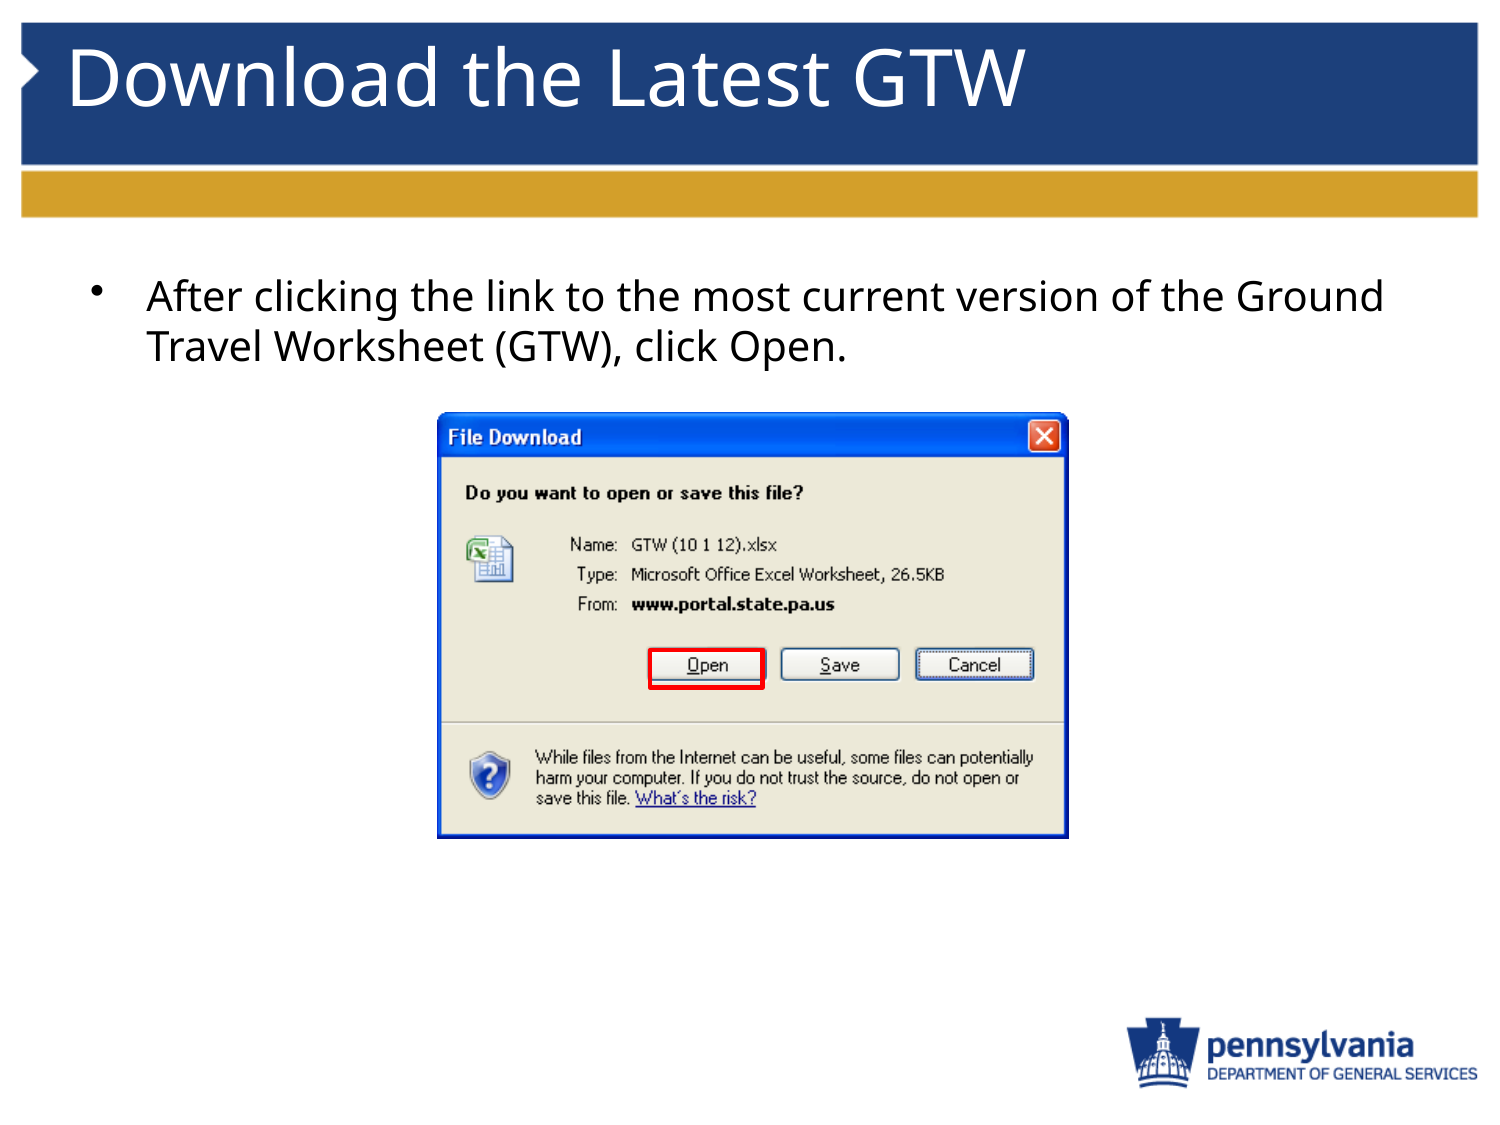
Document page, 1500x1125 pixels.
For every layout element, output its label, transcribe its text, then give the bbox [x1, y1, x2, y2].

text_box After clicking the link to the most current version of the Ground Travel Worksheet (GTW), click Open. [74, 262, 1425, 563]
title Download the Latest GTW [49, 24, 1401, 126]
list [437, 412, 1069, 840]
